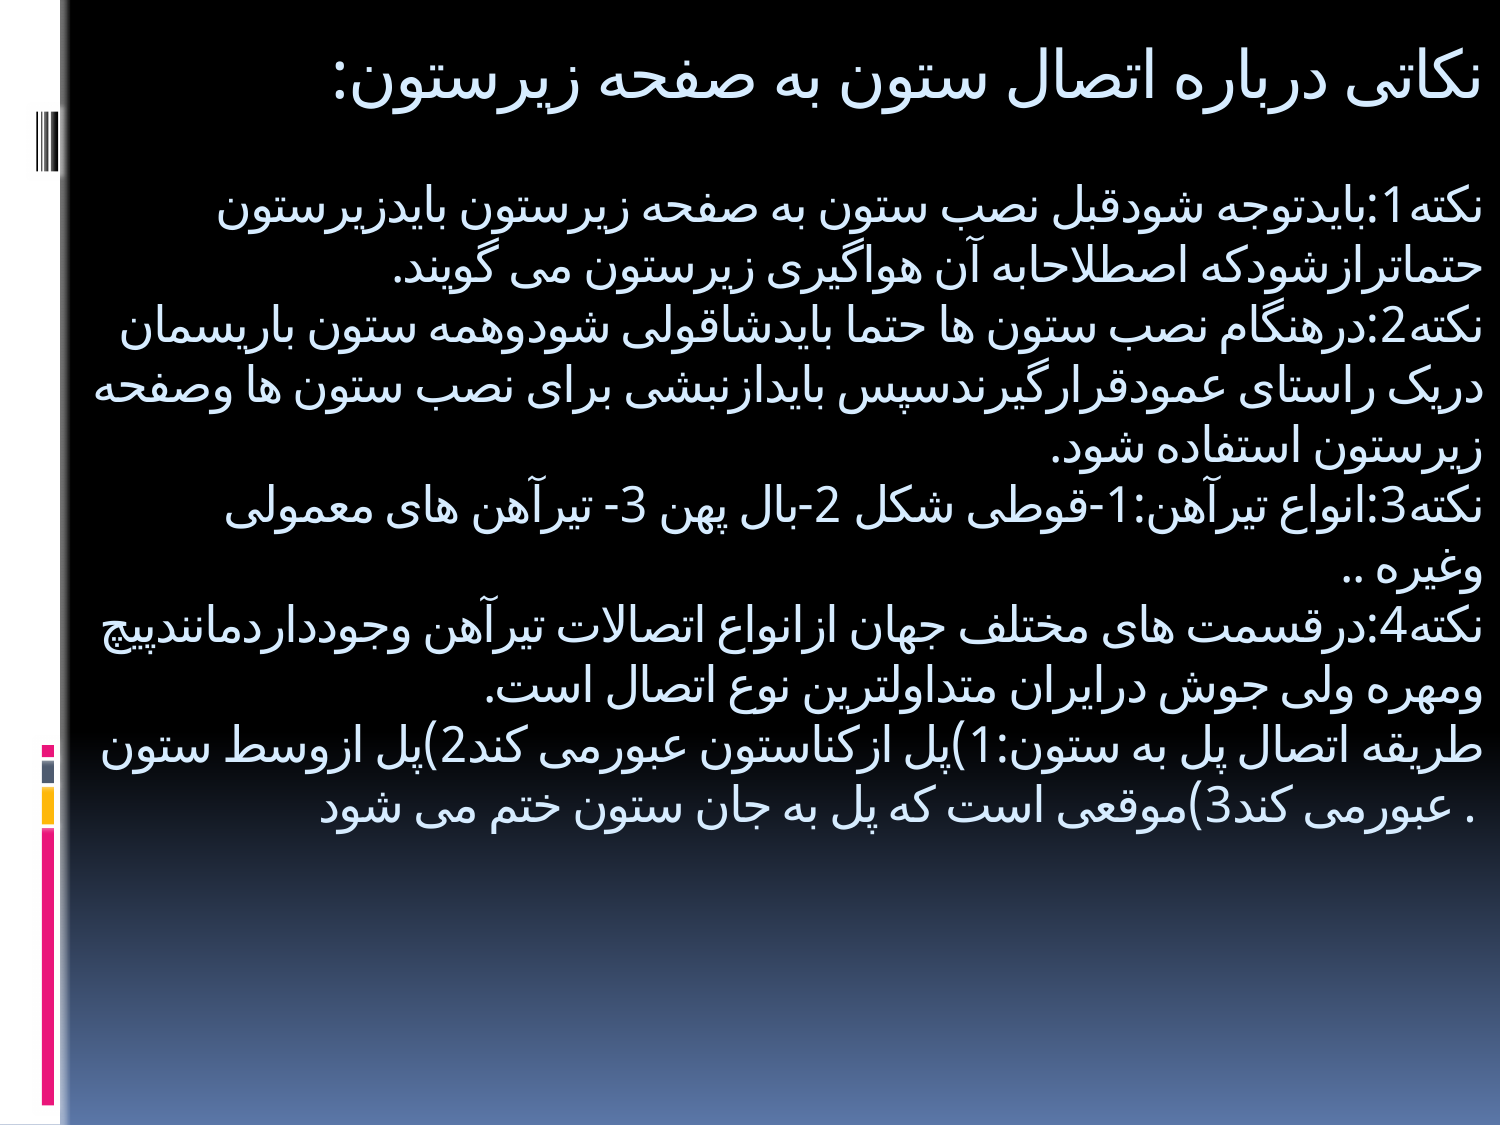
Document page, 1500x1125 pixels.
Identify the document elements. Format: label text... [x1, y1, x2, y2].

title نکاتی درباره اتصال ستون به صفحه زیرستون: نکته1:بایدتوجه شودقبل نصب ستون به صفحه زیرستون بایدزیرستون حتماترازشودکه اصطلاحابه آن هواگیری زیرستون می گویند. نکته2:درهنگام نصب ستون ها حتما بایدشاقولی شودوهمه ستون باریسمان دریک راستای عمودقرارگیرندسپس بایدازنبشی برای نصب ستون ها وصفحه زیرستون استفاده شود. نکته3:انواع تیرآهن:1-قوطی شکل 2-بال پهن 3- تیرآهن های معمولی وغیره .. نکته4:درقسمت های مختلف جهان ازانواع اتصالات تیرآهن وجودداردمانندپیچ ومهره ولی جوش درایران متداولترین نوع اتصال است. طریقه اتصال پل به ستون:1)پل ازکناستون عبورمی کند2)پل ازوسط ستون عبورمی کند3)موقعی است که پل به جان ستون ختم می شود. [75, 24, 1500, 1125]
